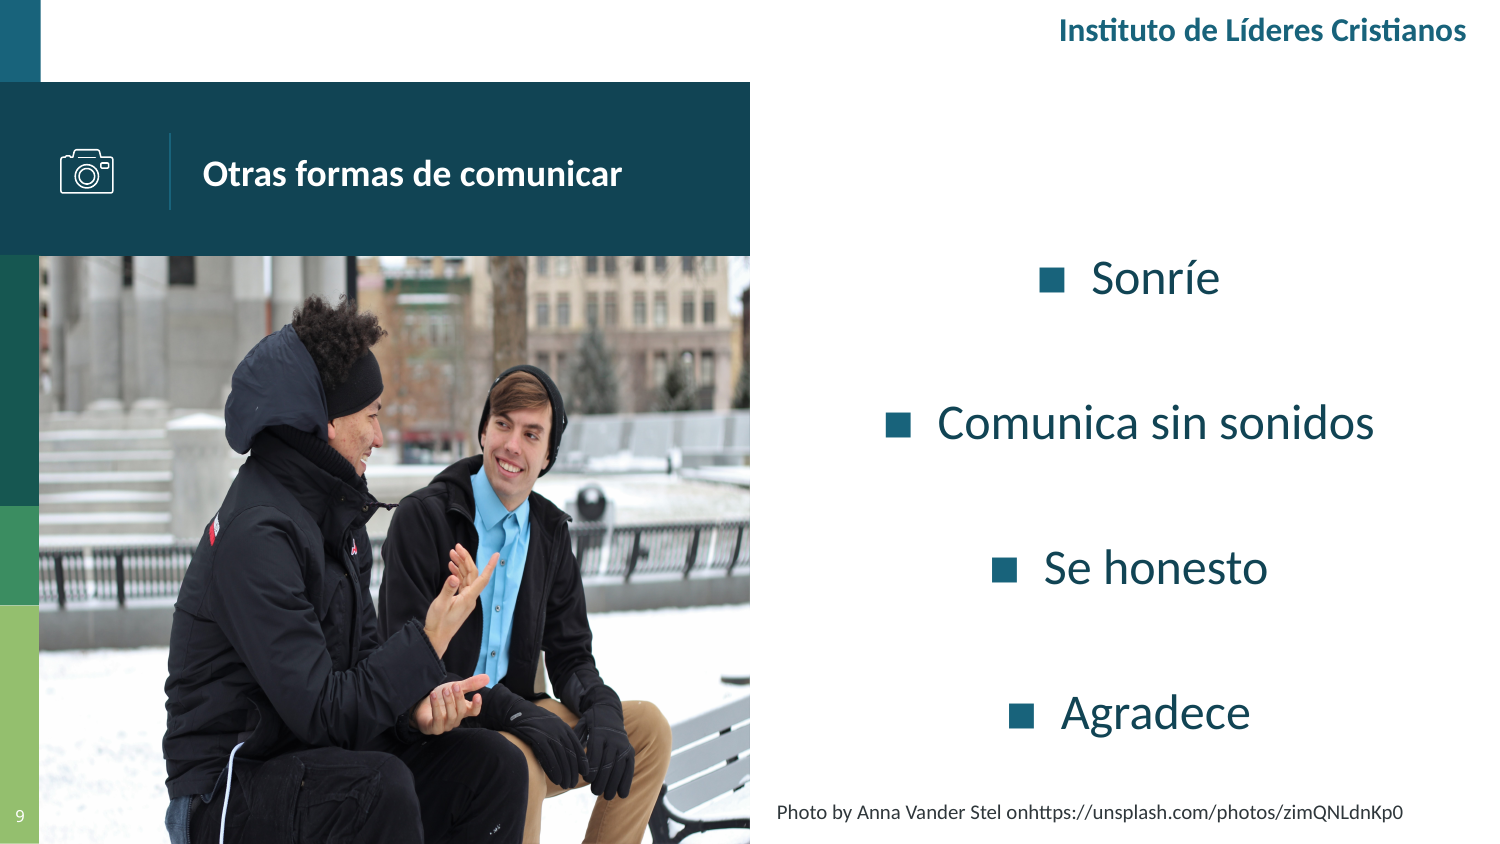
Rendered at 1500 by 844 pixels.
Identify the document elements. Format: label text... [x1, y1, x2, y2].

picture [39, 256, 751, 844]
title Otras formas de comunicar [187, 87, 750, 256]
text_box Photo by Anna Vander Stel onhttps://unsplash.com/photos/zimQNLdnKp0 [761, 799, 1500, 823]
list Sonríe Comunica sin sonidos Se honesto Agradece [750, 67, 1500, 563]
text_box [60, 149, 114, 194]
text_box Instituto de Líderes Cristianos [927, 8, 1483, 100]
slide_number 9 [0, 790, 33, 844]
